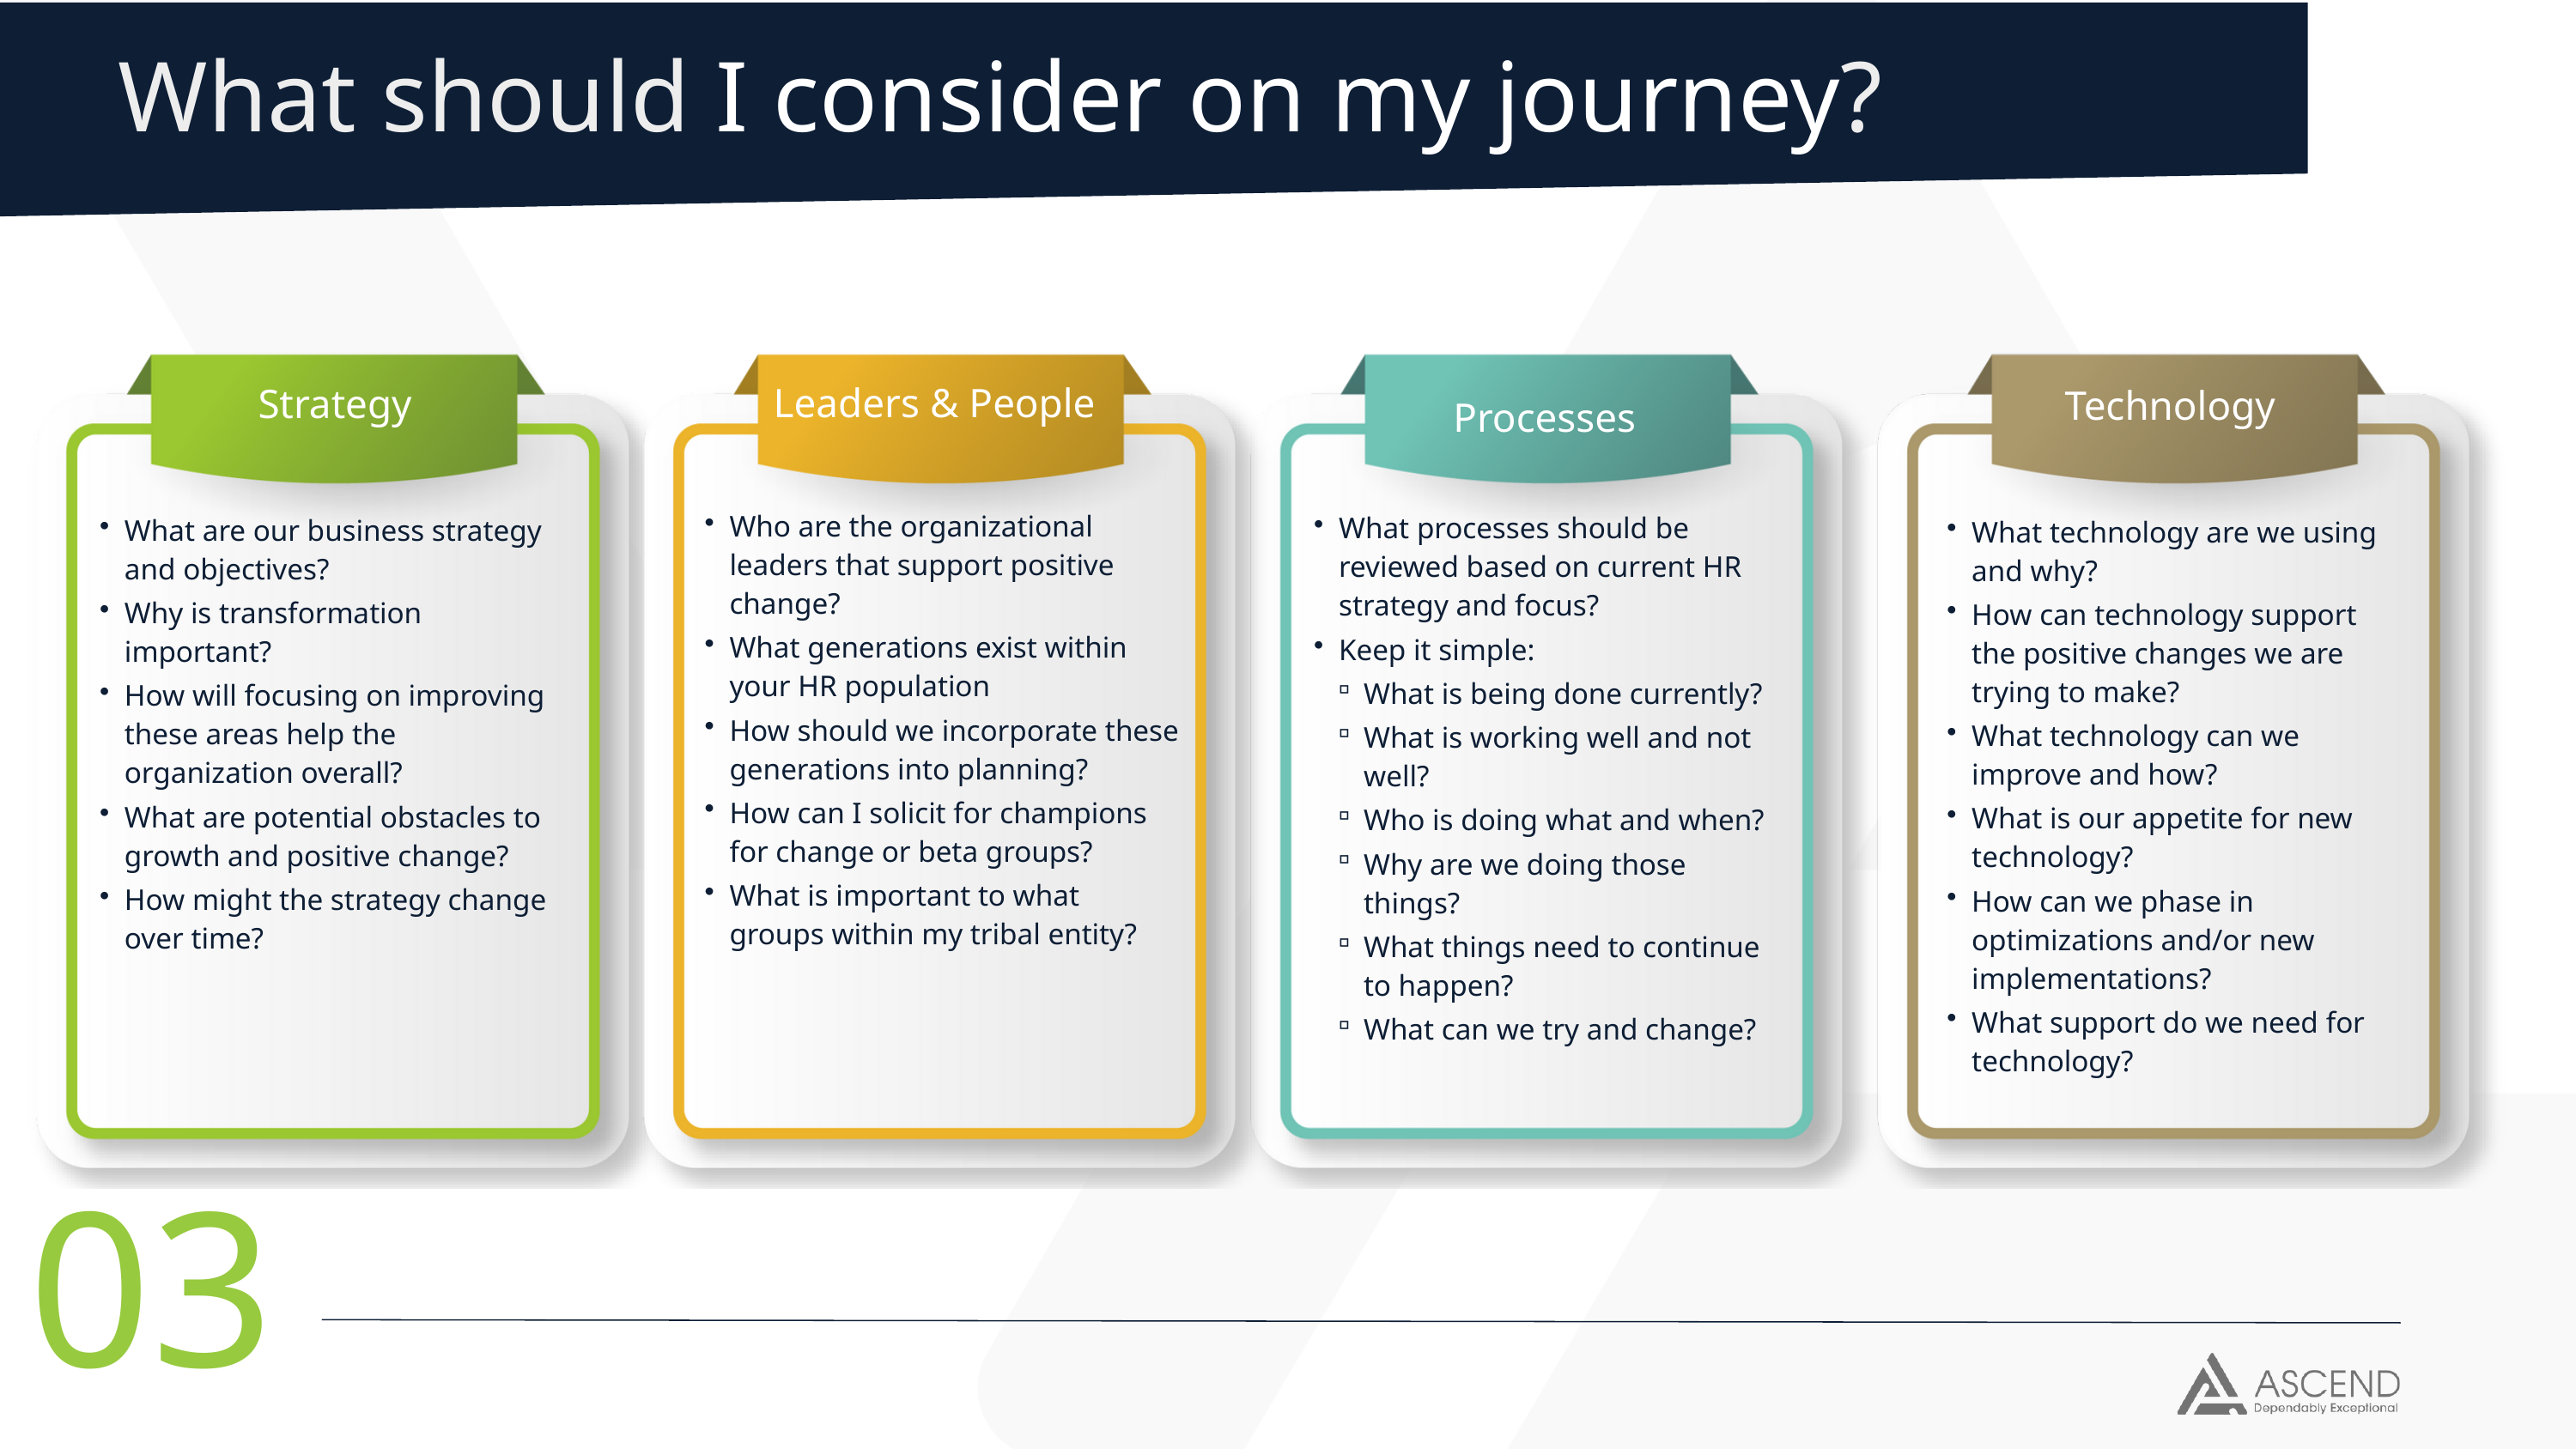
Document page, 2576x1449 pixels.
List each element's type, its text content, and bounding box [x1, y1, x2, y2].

text_box 03 [28, 1196, 323, 1410]
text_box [1315, 320, 1803, 1189]
text_box [0, 0, 2576, 1449]
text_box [1804, 320, 2548, 1189]
text_box [2177, 1353, 2400, 1415]
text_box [0, 2, 2308, 217]
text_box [0, 320, 569, 1189]
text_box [570, 320, 1314, 1189]
